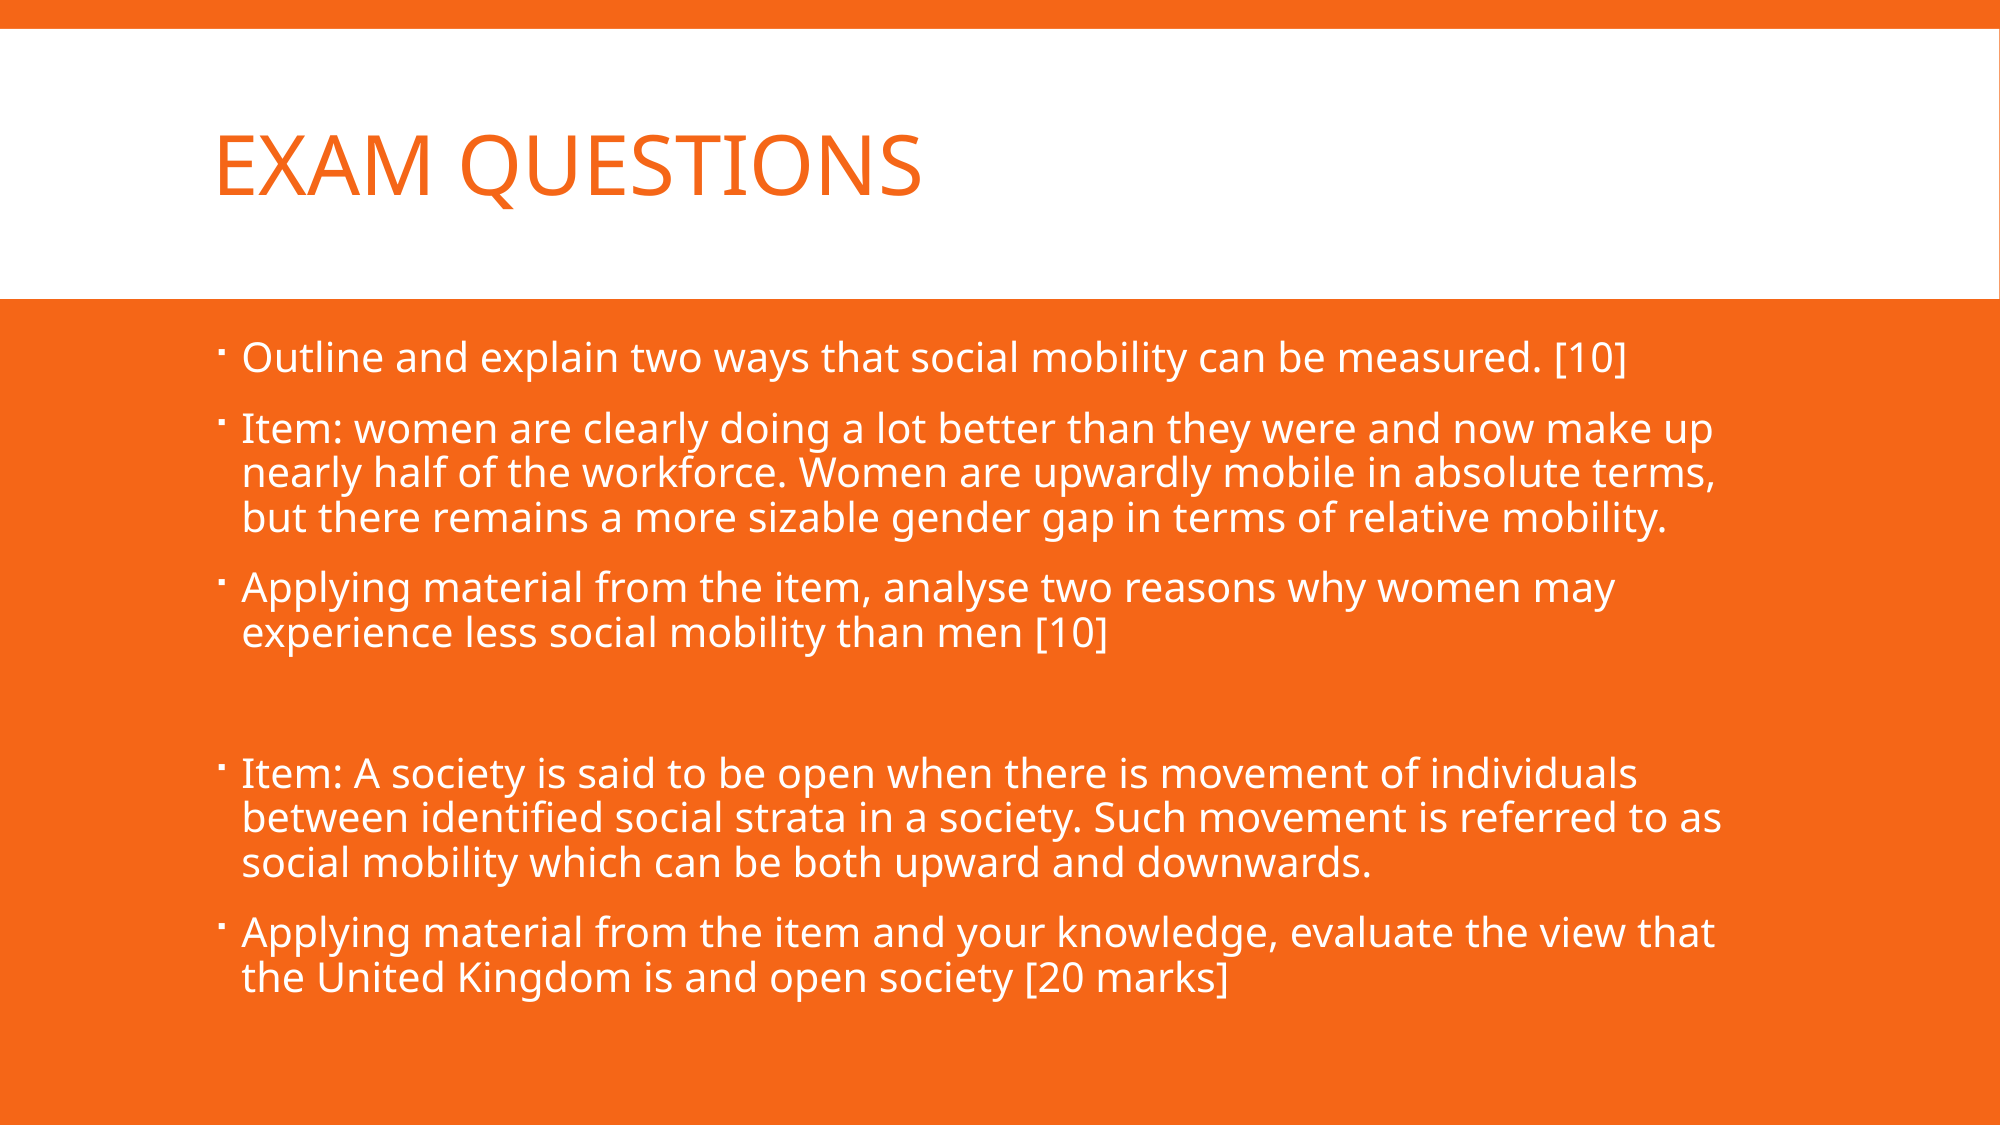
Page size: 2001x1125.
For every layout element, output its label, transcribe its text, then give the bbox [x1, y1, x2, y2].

list Outline and explain two ways that social mobility can be measured. [10] Item: women are clearly doing a lot better than they were and now make up nearly half of the workforce. Women are upwardly mobile in absolute terms, but there remains a more sizable gender gap in terms of relative mobility. Applying material from the item, analyse two reasons why women may experience less social mobility than men [10] Item: A society is said to be open when there is movement of individuals between identified social strata in a society. Such movement is referred to as social mobility which can be both upward and downwards. Applying material from the item and your knowledge, evaluate the view that the United Kingdom is and open society [20 marks] [197, 329, 1803, 1020]
title Exam questions [197, 46, 1803, 295]
